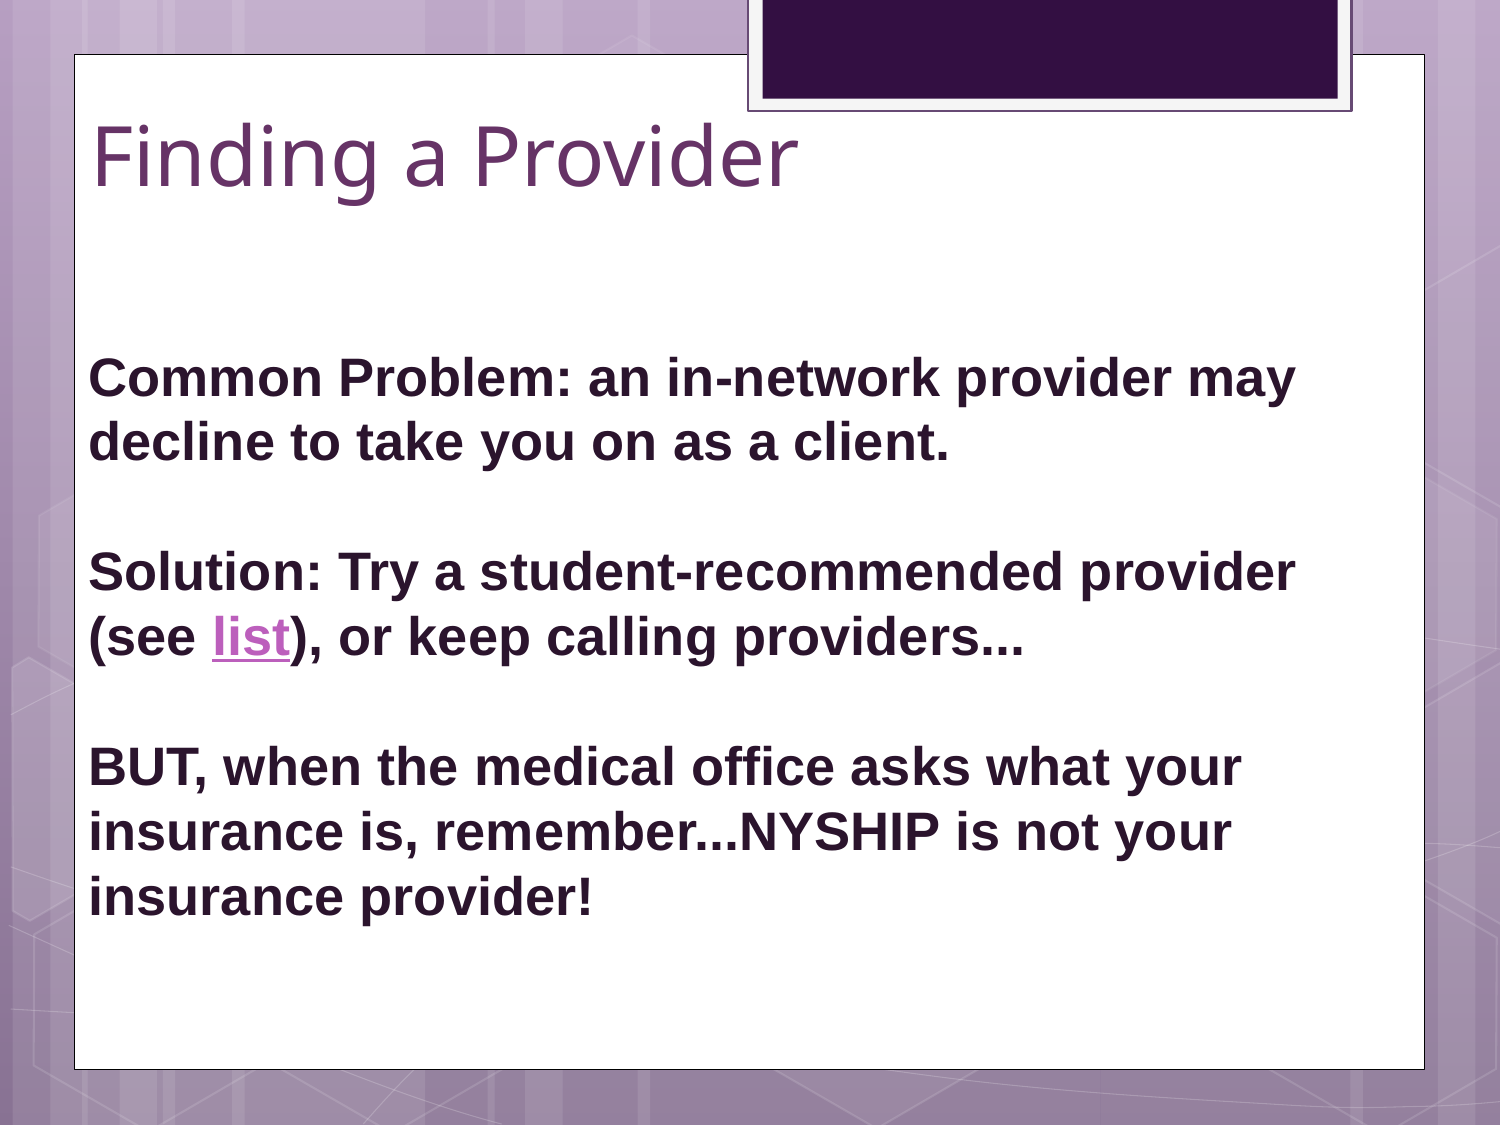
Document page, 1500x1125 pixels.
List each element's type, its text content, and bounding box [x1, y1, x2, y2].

title Finding a Provider [75, 30, 1425, 218]
text_box Common Problem: an in-network provider may decline to take you on as a client. Solution: Try a student-recommended provider (see list), or keep calling providers... BUT, when the medical office asks what your insurance is, remember...NYSHIP is not your insurance provider! [73, 266, 1432, 1105]
